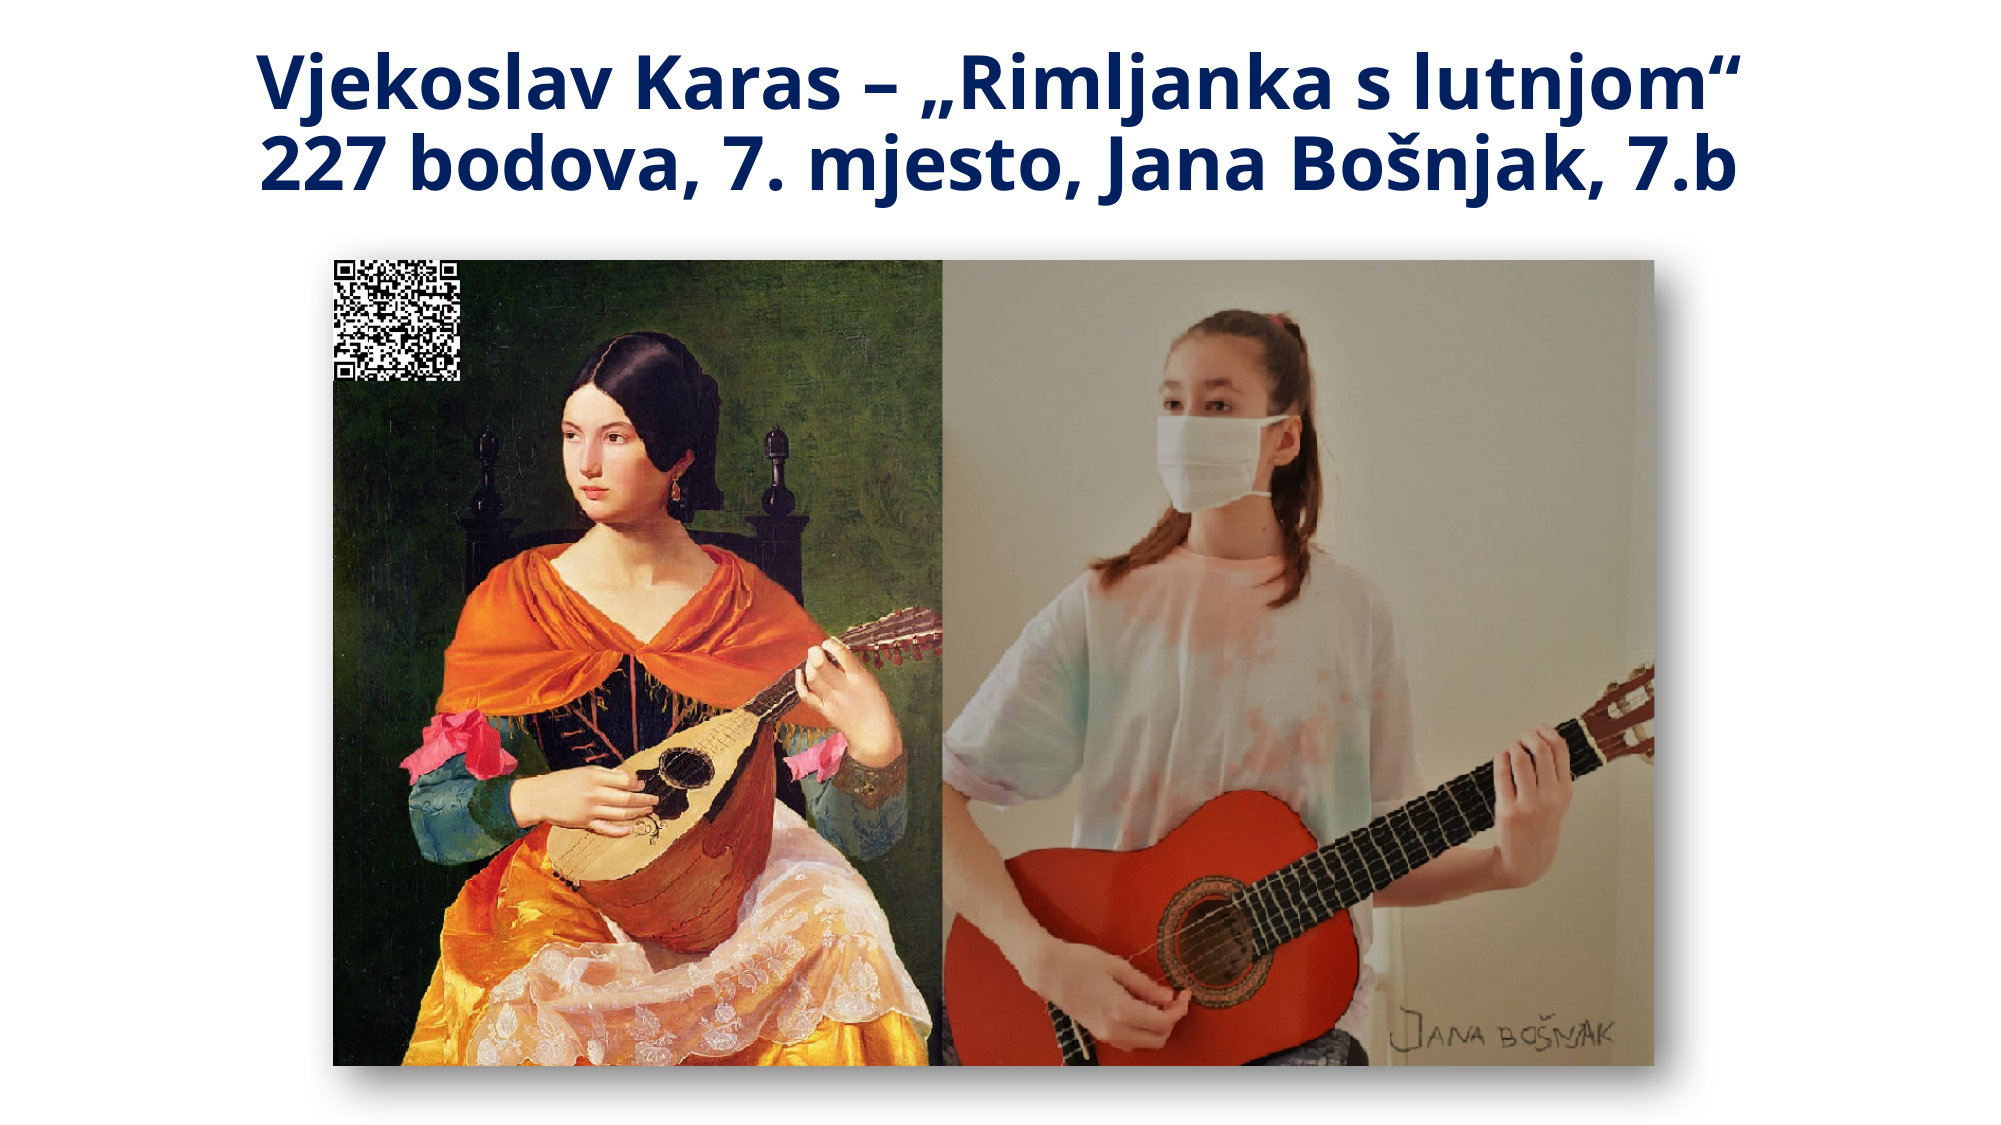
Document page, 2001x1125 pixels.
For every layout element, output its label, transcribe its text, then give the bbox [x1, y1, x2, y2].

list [333, 259, 1655, 1066]
title Vjekoslav Karas – „Rimljanka s lutnjom“ 227 bodova, 7. mjesto, Jana Bošnjak, 7.b [137, 17, 1863, 235]
